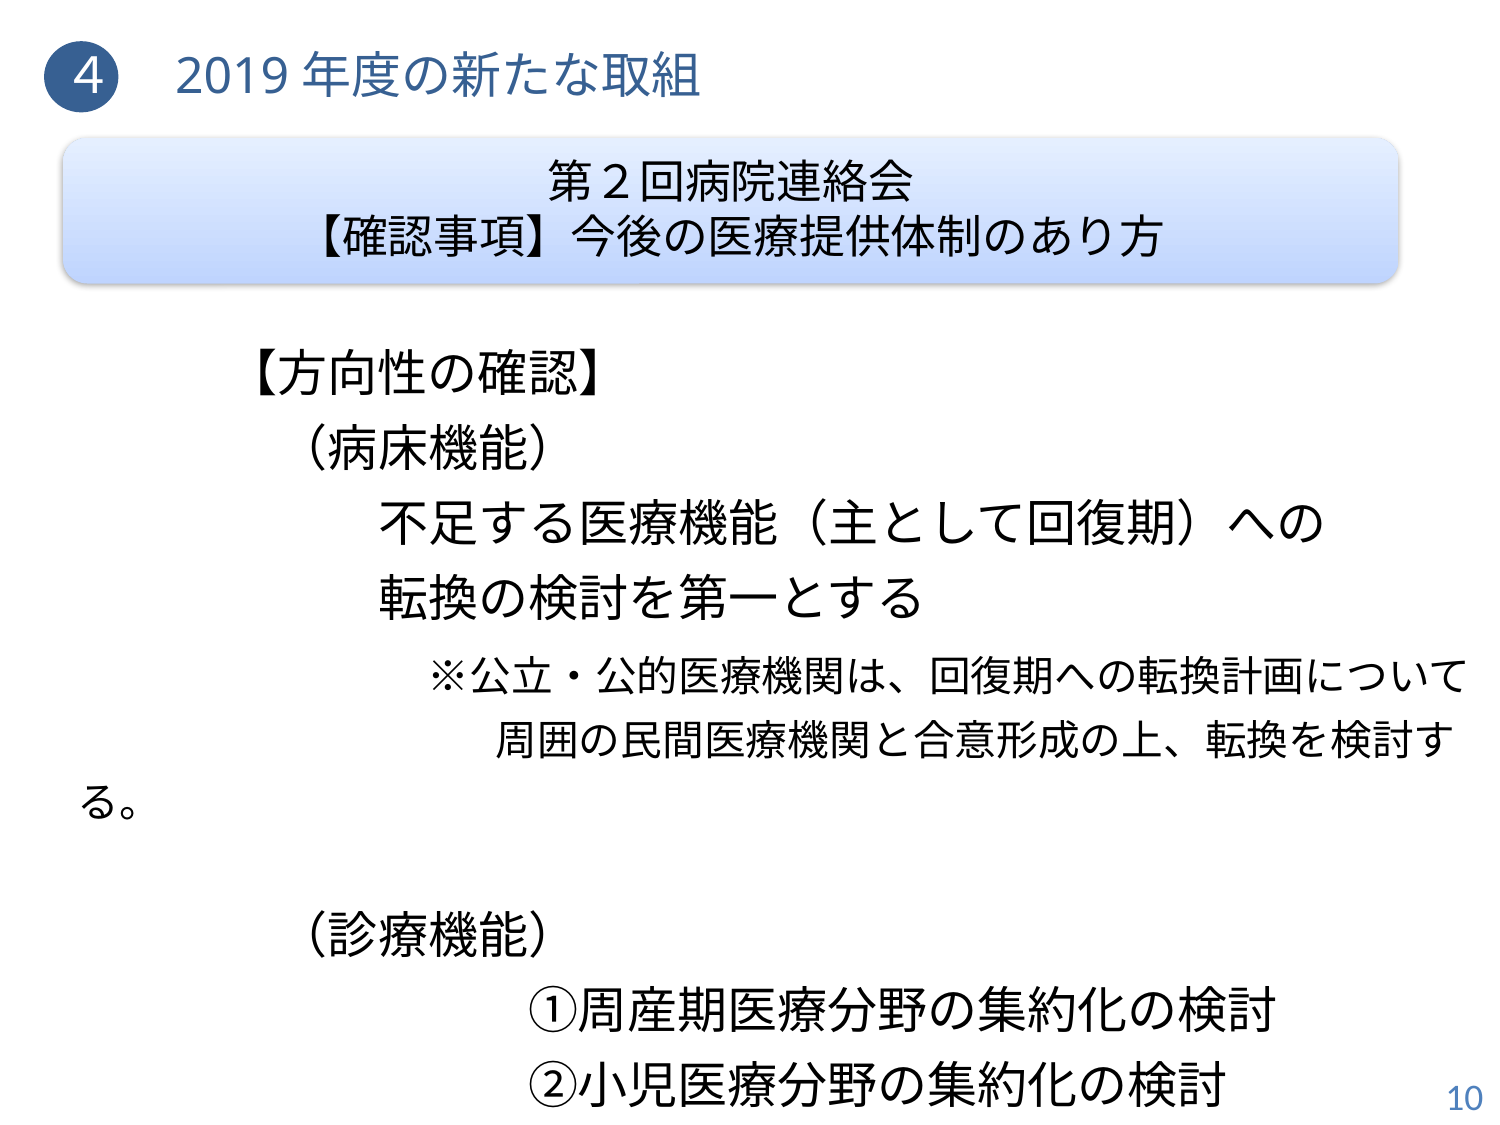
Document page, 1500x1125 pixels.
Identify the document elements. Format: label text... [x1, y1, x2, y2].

text_box 【方向性の確認】 （病床機能） 不足する医療機能（主として回復期）への 転換の検討を第一とする ※公立・公的医療機関は、回復期への転換計画について 周囲の民間医療機関と合意形成の上、転換を検討する。 （診療機能） ①周産期医療分野の集約化の検討 ②小児医療分野の集約化の検討 [61, 317, 1492, 1067]
text_box [41, 56, 48, 97]
text_box 第２回病院連絡会 【確認事項】今後の医療提供体制のあり方 [62, 137, 1400, 285]
text_box ４ 2019年度の新たな取組 [48, 25, 1500, 121]
slide_number 10 [1148, 1065, 1499, 1125]
